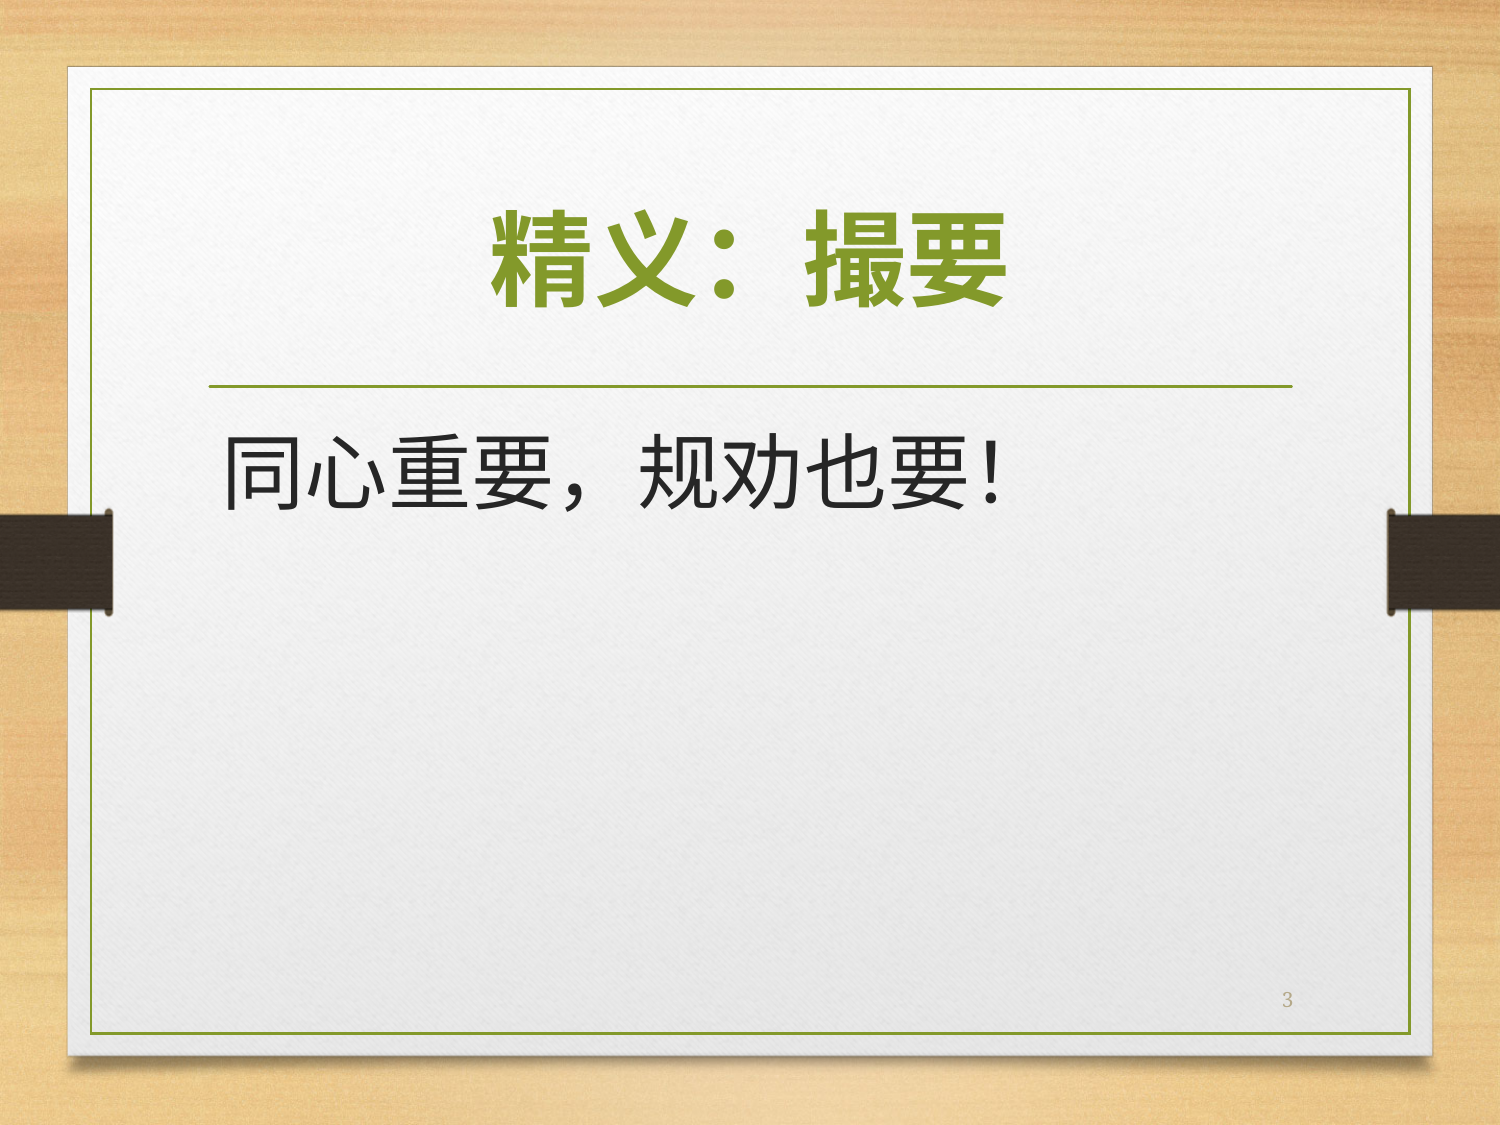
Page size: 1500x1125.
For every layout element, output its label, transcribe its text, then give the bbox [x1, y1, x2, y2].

picture [0, 0, 1500, 1125]
list 同心重要，规劝也要！ [206, 412, 1322, 978]
title 精义：撮要 [193, 150, 1309, 365]
slide_number 3 [1243, 977, 1309, 1024]
